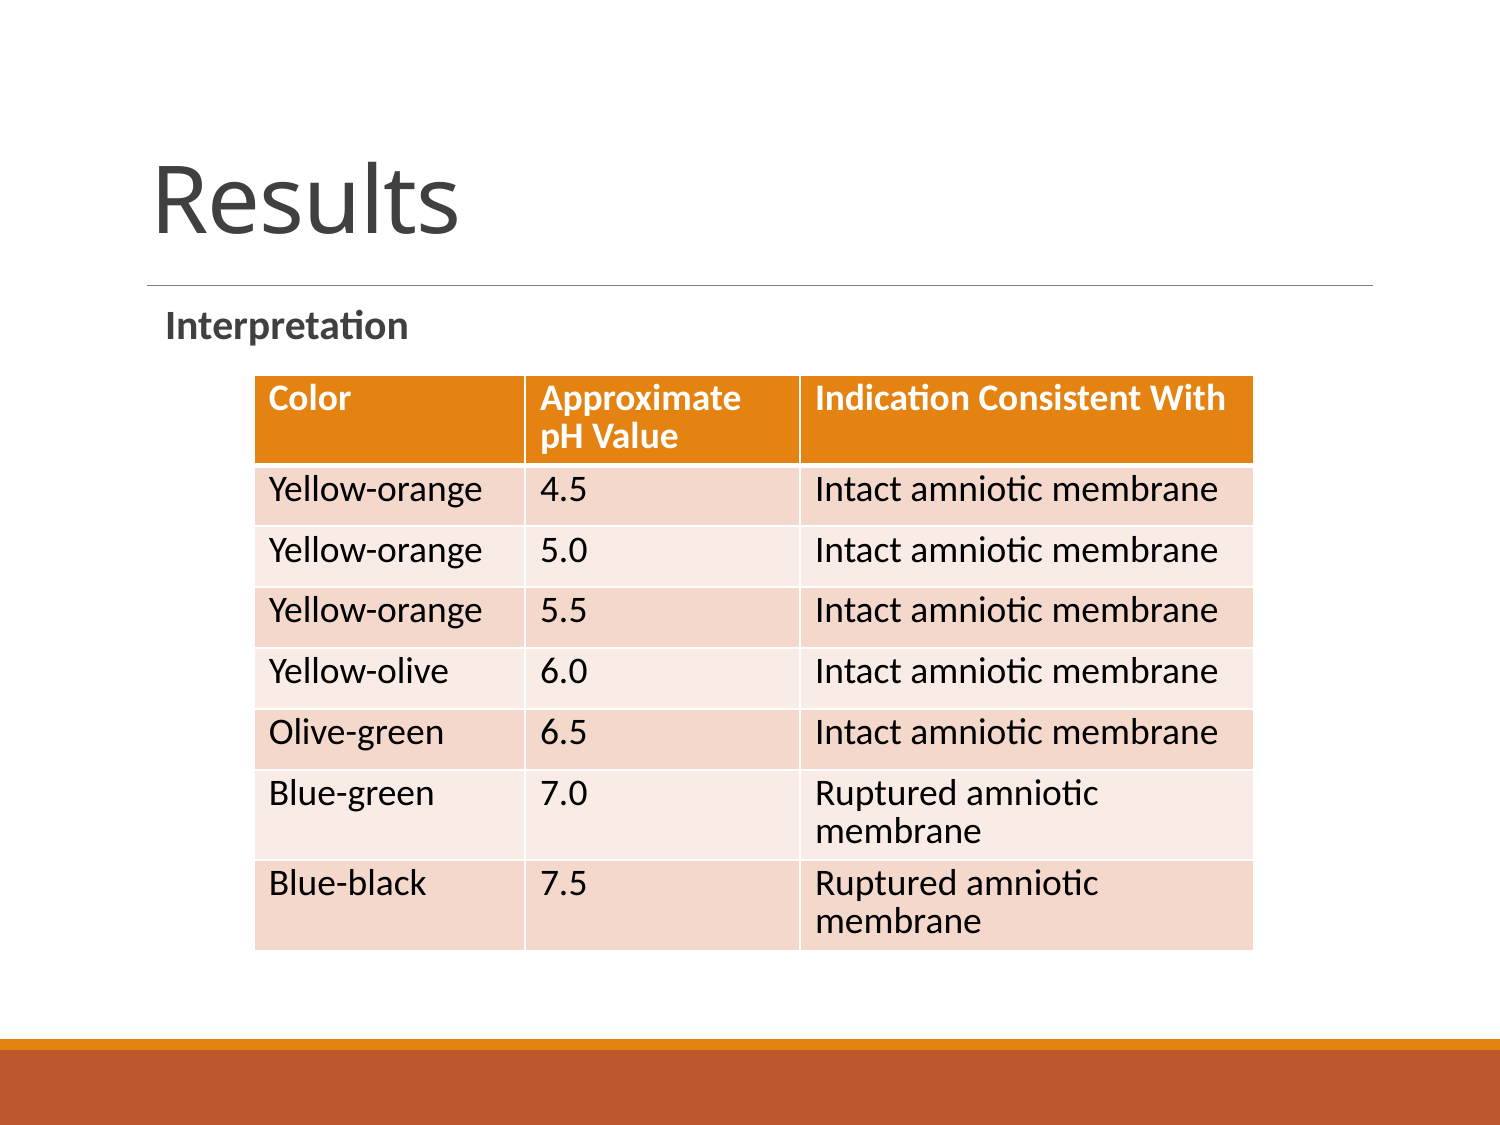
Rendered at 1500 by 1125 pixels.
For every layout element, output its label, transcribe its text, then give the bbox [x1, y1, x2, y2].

table_cell Yellow-orange [255, 527, 524, 586]
table_cell Intact amniotic membrane [801, 468, 1253, 525]
list Interpretation [135, 299, 1373, 1025]
table_cell 4.5 [526, 468, 799, 525]
table_cell Yellow-orange [255, 468, 524, 525]
table_header Indication Consistent With [801, 376, 1253, 463]
table_cell Ruptured amniotic membrane [801, 771, 1253, 859]
table_cell 6.0 [526, 649, 799, 708]
table_cell Yellow-olive [255, 649, 524, 708]
table_cell Intact amniotic membrane [801, 527, 1253, 586]
table_cell Blue-green [255, 771, 524, 859]
table_cell Yellow-orange [255, 588, 524, 647]
table_cell Intact amniotic membrane [801, 710, 1253, 769]
table_cell Blue-black [255, 861, 524, 950]
table_cell 5.0 [526, 527, 799, 586]
table_cell Olive-green [255, 710, 524, 769]
table_cell 5.5 [526, 588, 799, 647]
table_cell 6.5 [526, 710, 799, 769]
table_cell 7.0 [526, 771, 799, 859]
table_cell 7.5 [526, 861, 799, 950]
title Results [135, 149, 1373, 263]
table_cell Intact amniotic membrane [801, 588, 1253, 647]
table_cell Intact amniotic membrane [801, 649, 1253, 708]
table_cell Ruptured amniotic membrane [801, 861, 1253, 950]
table_header Approximate pH Value [526, 376, 799, 463]
table_header Color [255, 376, 524, 463]
